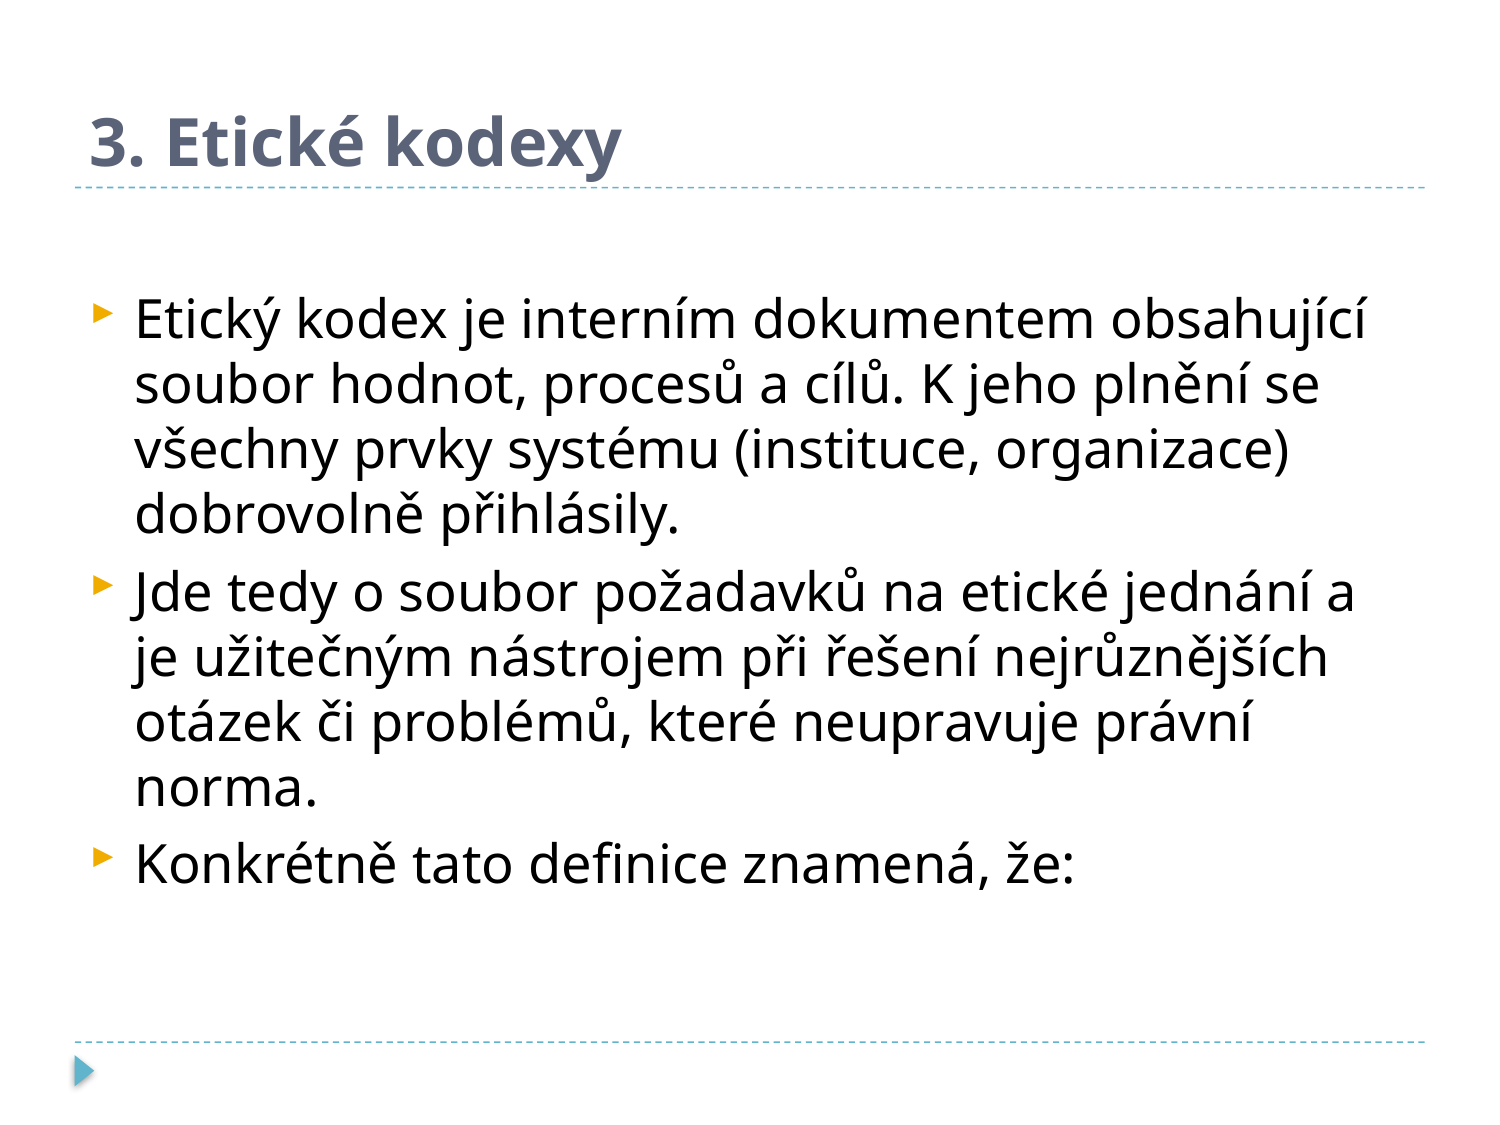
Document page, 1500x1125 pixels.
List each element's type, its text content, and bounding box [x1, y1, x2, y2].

list Etický kodex je interním dokumentem obsahující soubor hodnot, procesů a cílů. K jeho plnění se všechny prvky systému (instituce, organizace) dobrovolně přihlásily. Jde tedy o soubor požadavků na etické jednání a je užitečným nástrojem při řešení nejrůznějších otázek či problémů, které neupravuje právní norma. Konkrétně tato definice znamená, že: [75, 200, 1425, 1010]
title 3. Etické kodexy [75, 24, 1425, 188]
